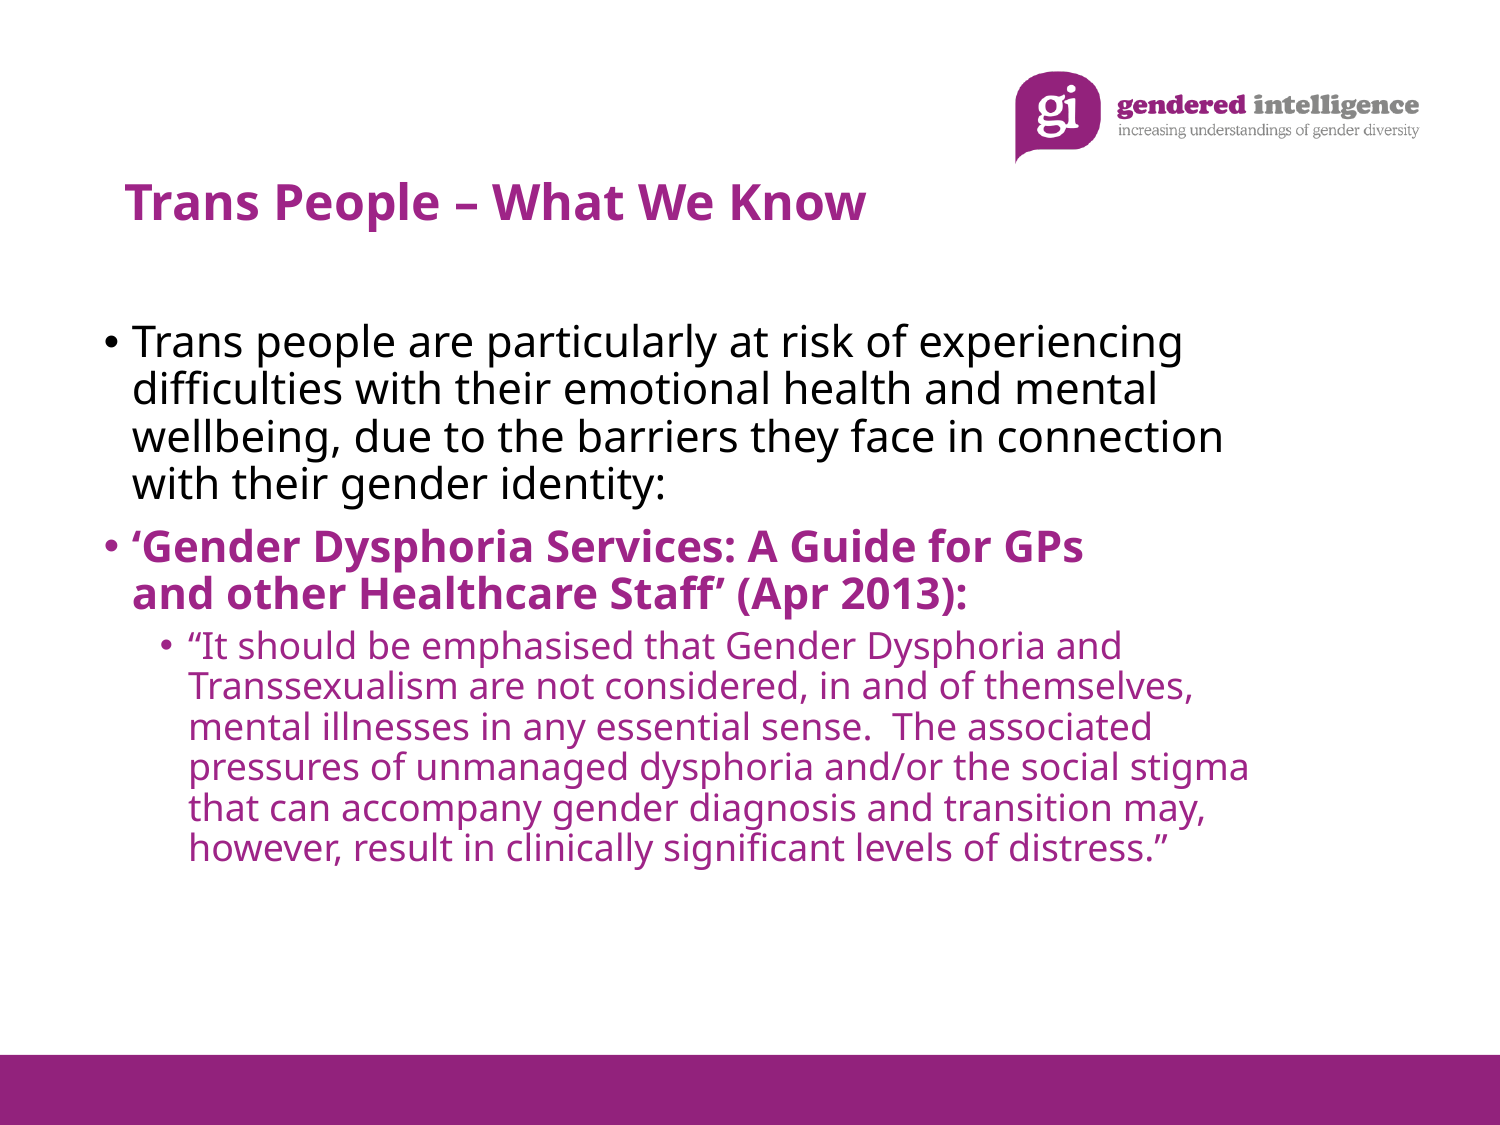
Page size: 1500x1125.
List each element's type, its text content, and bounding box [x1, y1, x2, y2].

picture [1000, 60, 1429, 172]
text_box Trans People – What We Know [109, 162, 1019, 238]
text_box Trans people are particularly at risk of experiencing difficulties with their emotional health and mental wellbeing, due to the barriers they face in connection with their gender identity: ‘Gender Dysphoria Services: A Guide for GPs and other Healthcare Staff’ (Apr 2013): “It should be emphasised that Gender Dysphoria and Transsexualism are not considered, in and of themselves, mental illnesses in any essential sense. The associated pressures of unmanaged dysphoria and/or the social stigma that can accompany gender diagnosis and transition may, however, result in clinically significant levels of distress.” [88, 312, 1284, 1032]
